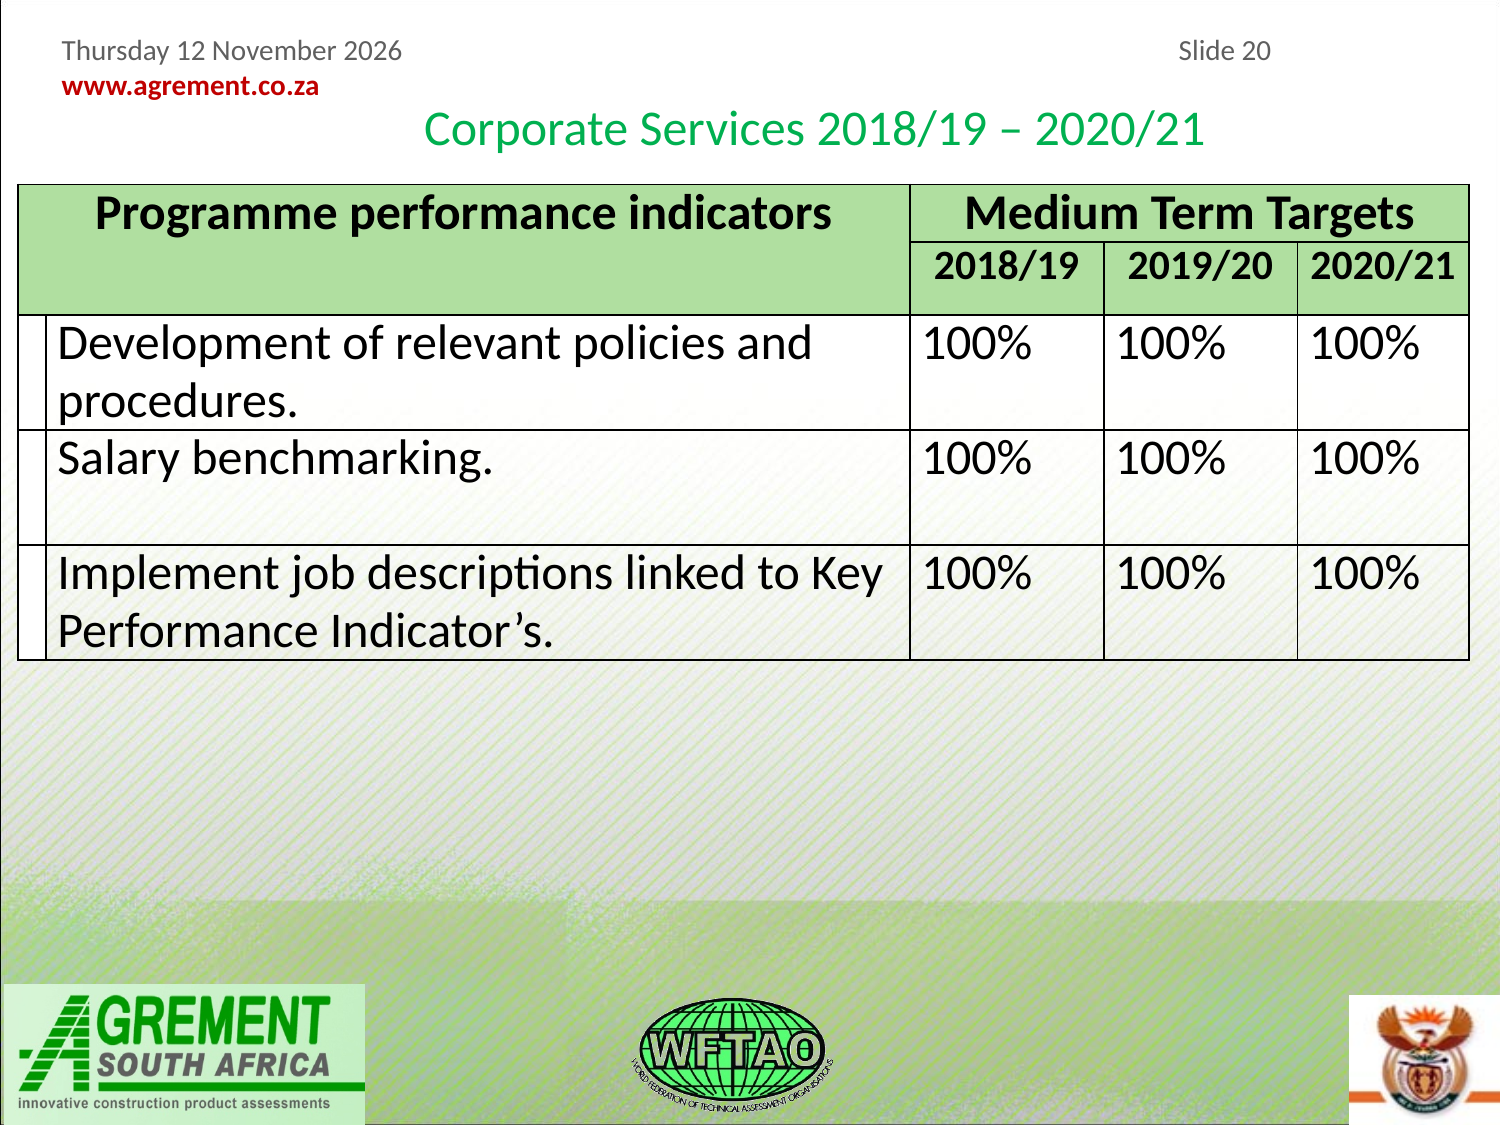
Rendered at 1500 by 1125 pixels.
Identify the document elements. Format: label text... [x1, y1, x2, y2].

table_cell 100% [1105, 546, 1297, 659]
table_cell 2020/21 [1298, 243, 1468, 314]
table_cell Implement job descriptions linked to Key Performance Indicator’s. [47, 546, 909, 659]
table_cell 100% [1105, 431, 1297, 544]
table_cell 100% [1105, 316, 1297, 429]
table_cell Salary benchmarking. [47, 431, 909, 544]
table_cell 100% [911, 316, 1103, 429]
table_cell [19, 431, 45, 544]
text_box Corporate Services 2018/19 – 2020/21 [183, 90, 1447, 161]
table_cell 100% [1298, 316, 1468, 429]
table_cell 100% [1298, 431, 1468, 544]
table_cell 100% [911, 431, 1103, 544]
table_cell [19, 316, 45, 429]
table_header Medium Term Targets [911, 185, 1468, 241]
table_cell 2018/19 [911, 243, 1103, 314]
table_cell 2019/20 [1105, 243, 1297, 314]
table_cell Development of relevant policies and procedures. [47, 316, 909, 429]
picture [0, 0, 1500, 1125]
table_cell 100% [1298, 546, 1468, 659]
table_header Programme performance indicators [19, 185, 909, 314]
table_cell 100% [911, 546, 1103, 659]
table_cell [19, 546, 45, 659]
